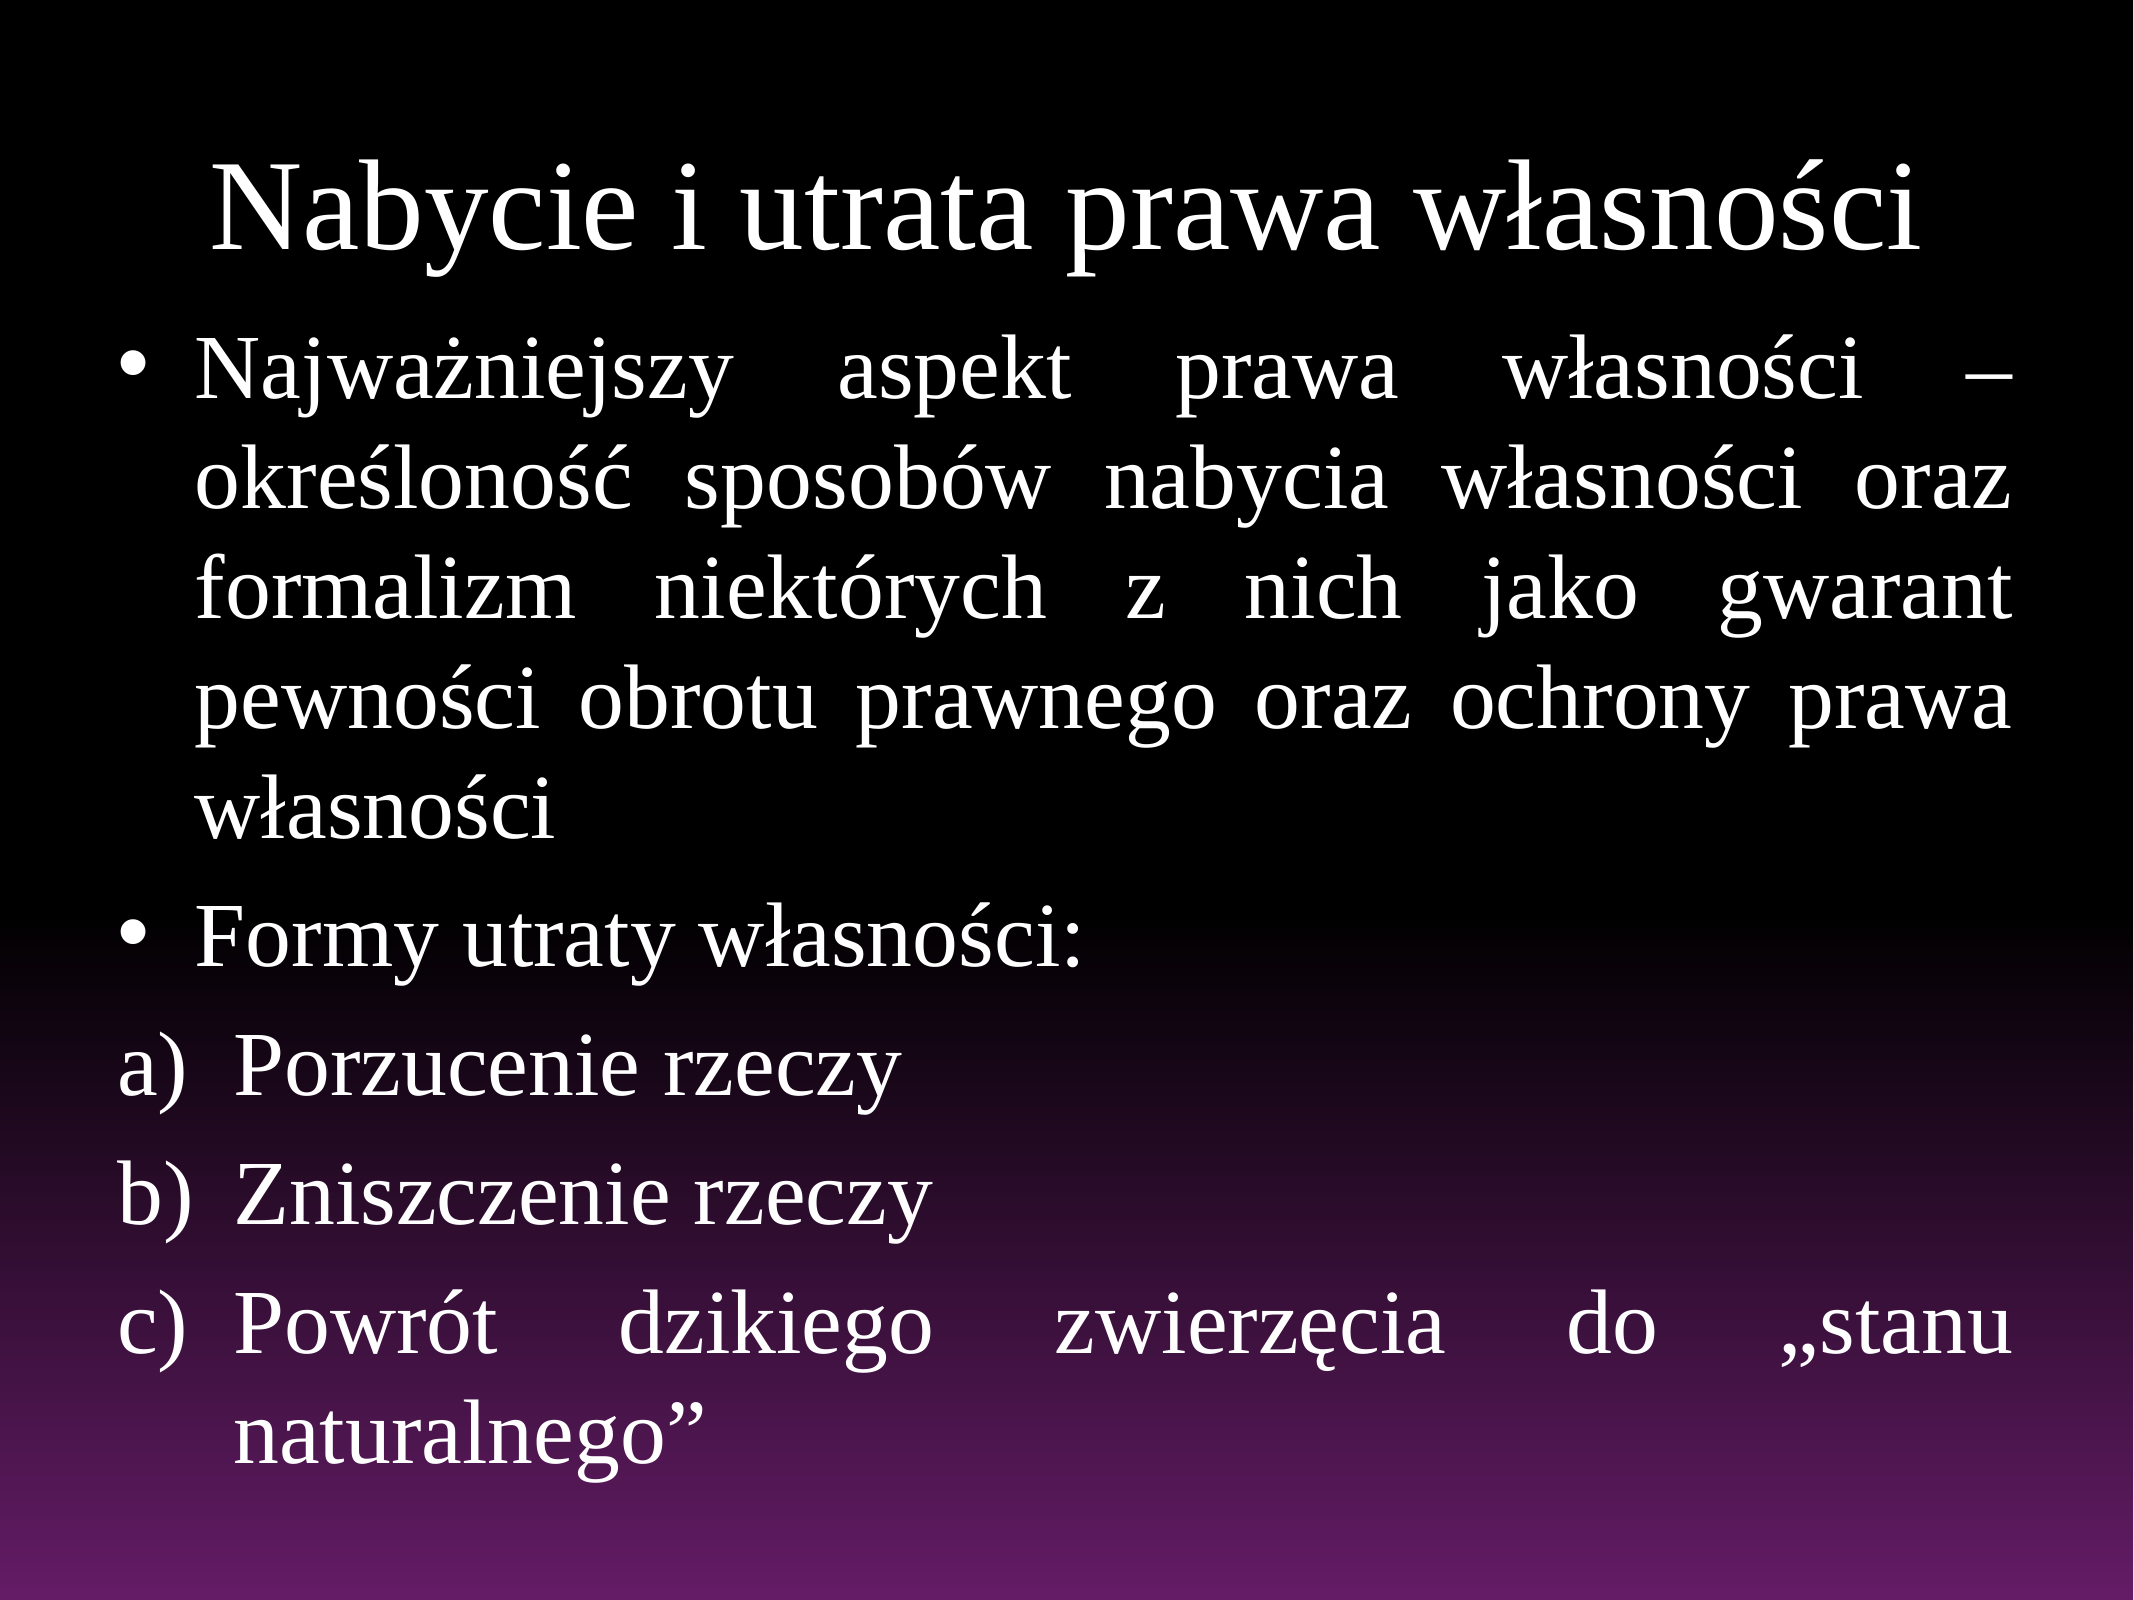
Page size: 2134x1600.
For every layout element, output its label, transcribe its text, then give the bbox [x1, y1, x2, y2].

list Najważniejszy aspekt prawa własności – określoność sposobów nabycia własności oraz formalizm niektórych z nich jako gwarant pewności obrotu prawnego oraz ochrony prawa własności Formy utraty własności: Porzucenie rzeczy Zniszczenie rzeczy Powrót dzikiego zwierzęcia do „stanu naturalnego” [106, 295, 2028, 1600]
title Nabycie i utrata prawa własności [106, 63, 2028, 295]
